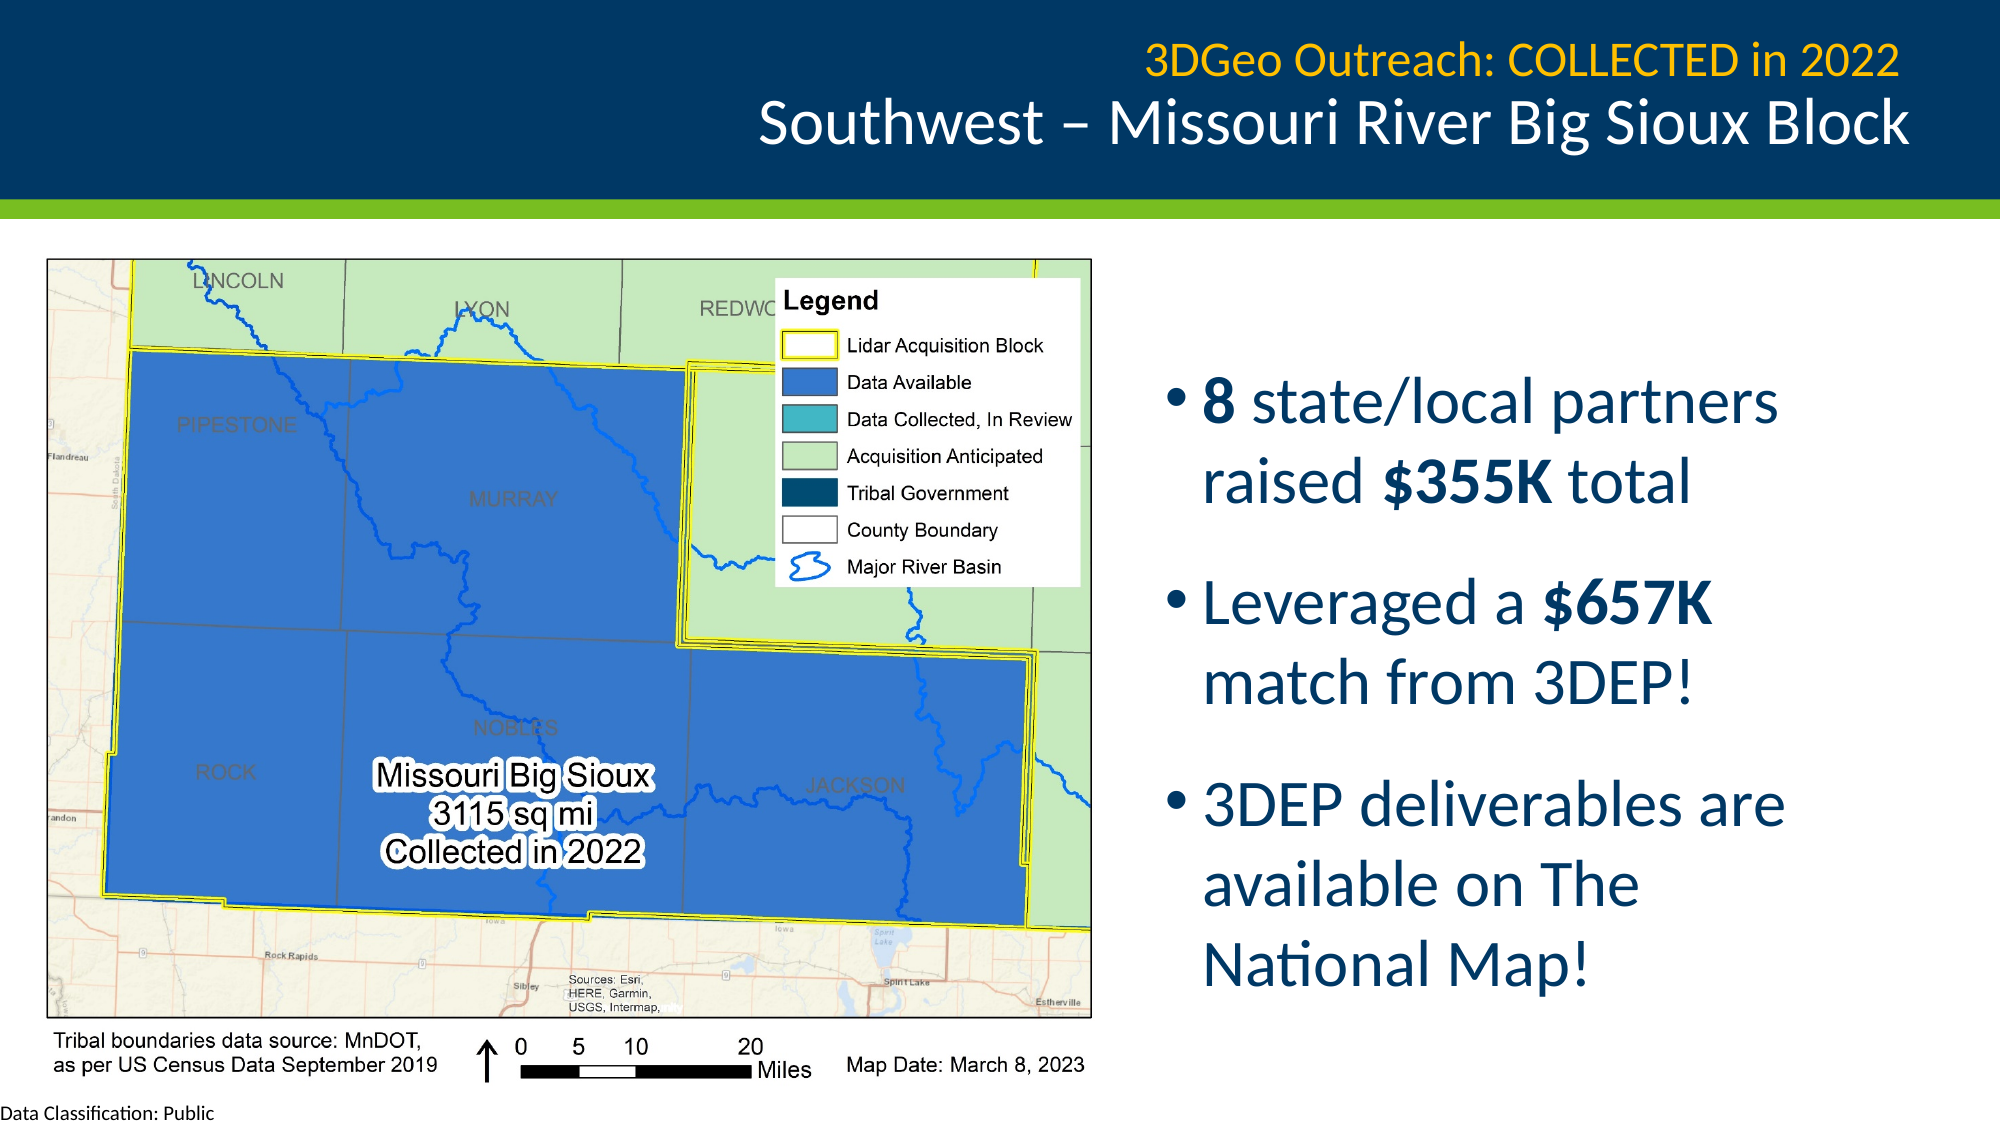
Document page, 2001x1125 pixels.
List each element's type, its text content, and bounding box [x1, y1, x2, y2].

title 3DGeo Outreach: COLLECTED in 2022 Southwest – Missouri River Big Sioux Block [85, 20, 1927, 171]
picture [25, 234, 1113, 1104]
list 8 state/local partners raised $355K total Leveraged a $657K match from 3DEP! 3DEP deliverables are available on The National Map! [1149, 348, 1896, 633]
